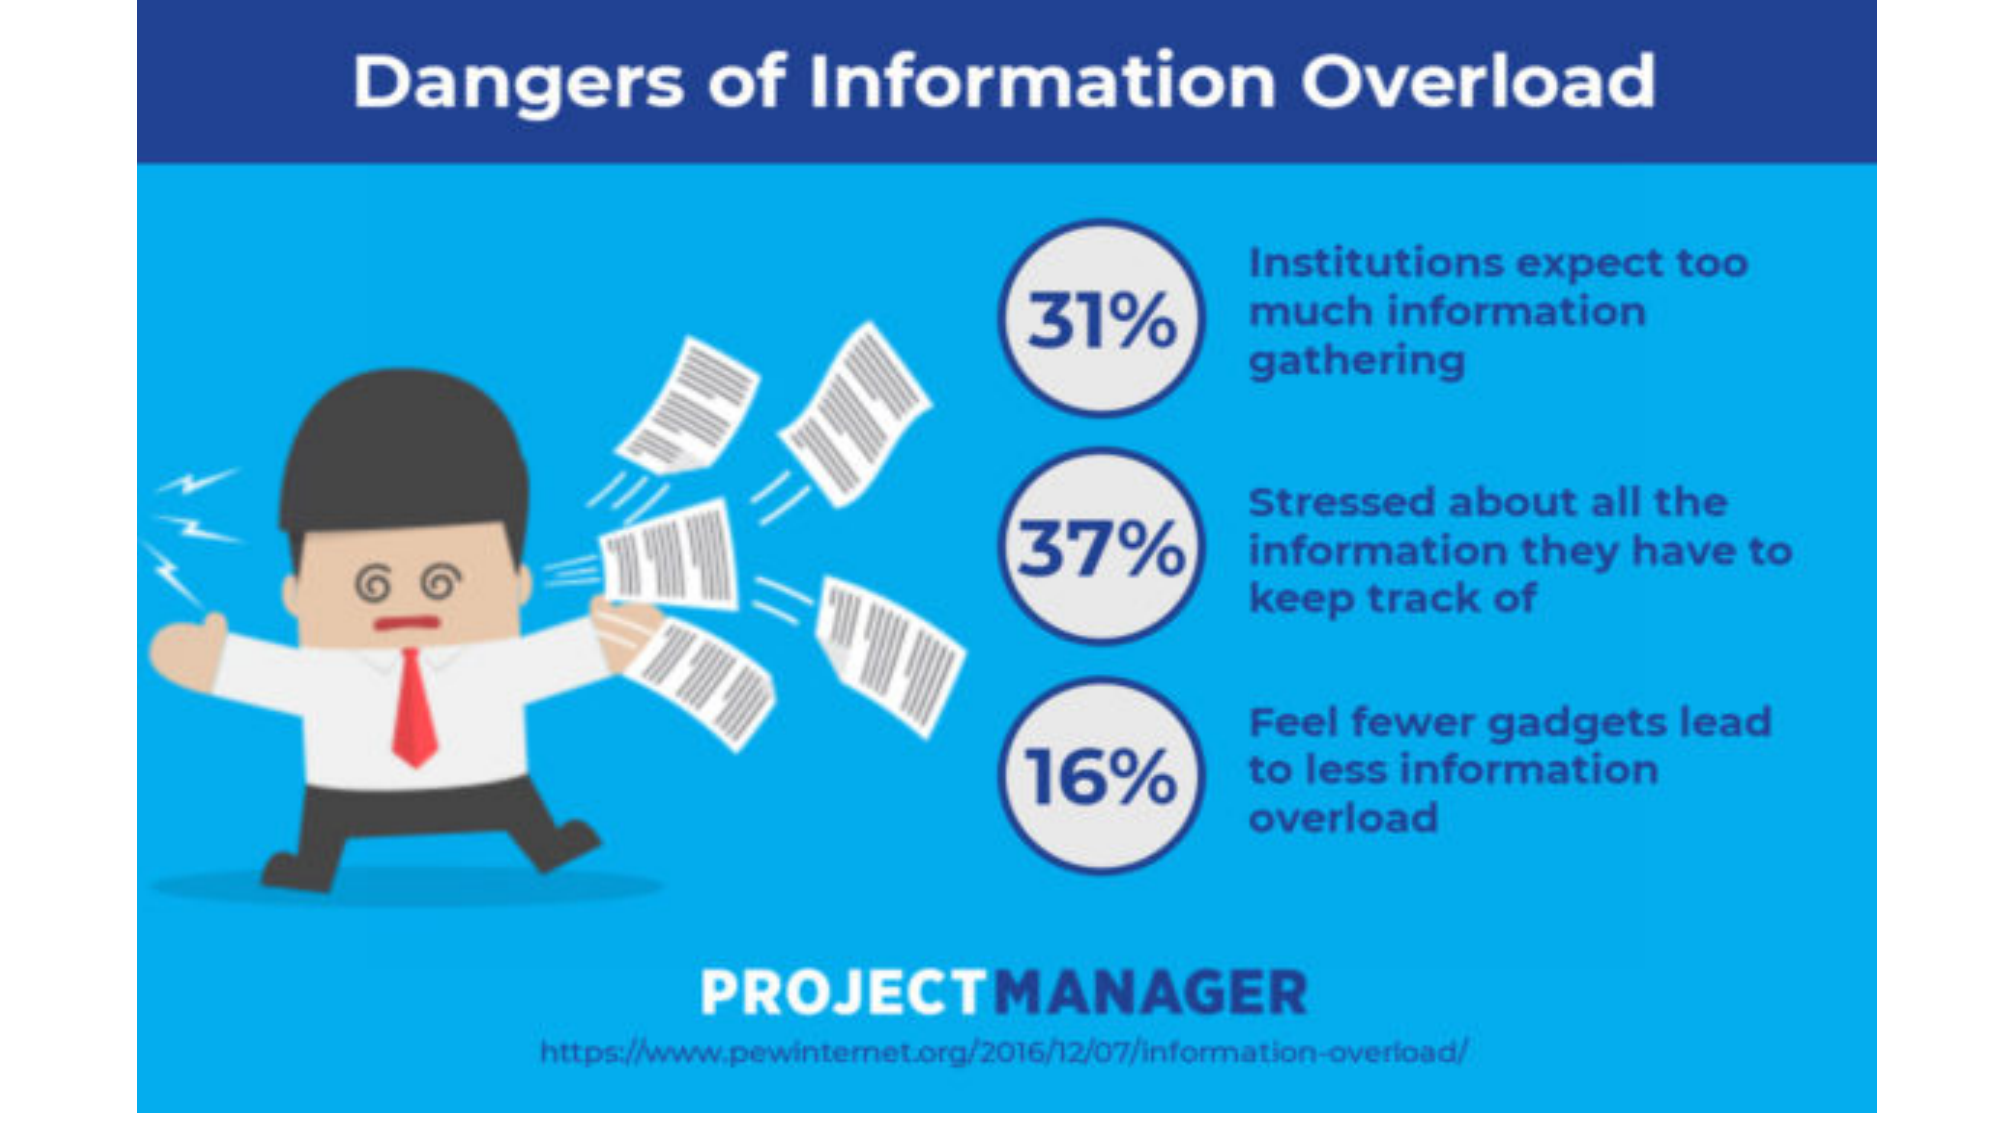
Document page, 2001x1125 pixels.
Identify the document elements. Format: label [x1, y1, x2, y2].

list [137, 0, 1877, 1113]
